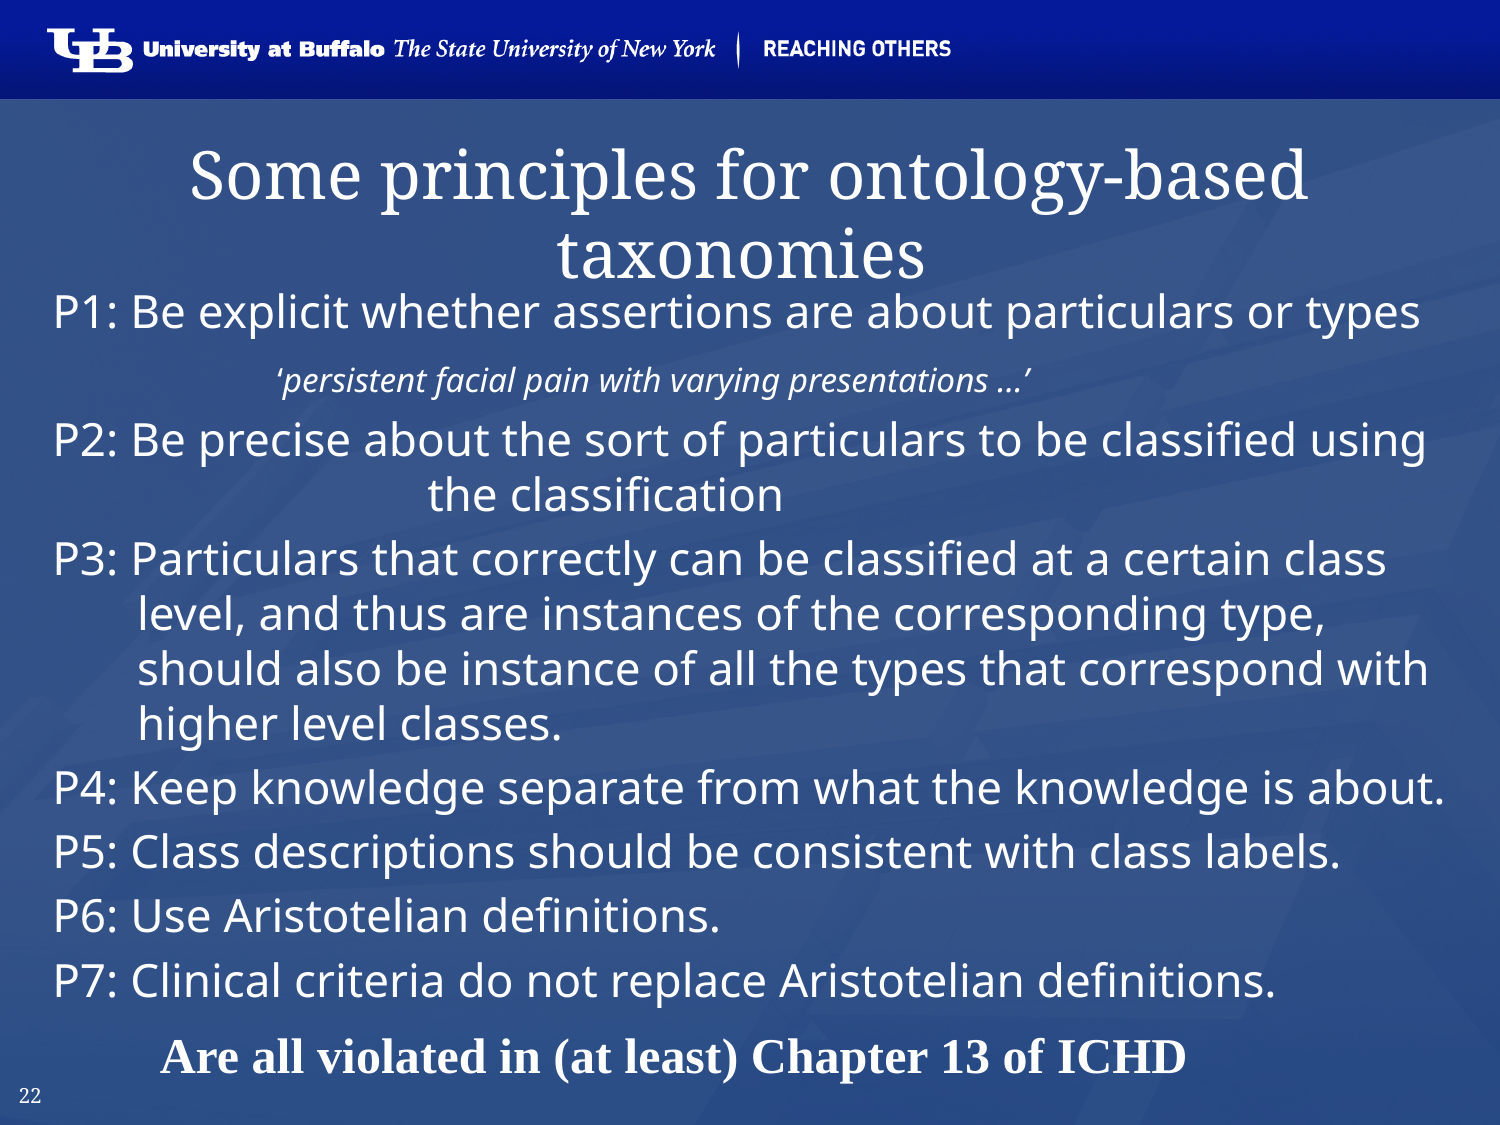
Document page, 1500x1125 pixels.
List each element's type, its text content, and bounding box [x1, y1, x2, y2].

list P1: Be explicit whether assertions are about particulars or types ‘persistent facial pain with varying presentations …’ P2: Be precise about the sort of particulars to be classified using the classification P3: Particulars that correctly can be classified at a certain class level, and thus are instances of the corresponding type, should also be instance of all the types that correspond with higher level classes. P4: Keep knowledge separate from what the knowledge is about. P5: Class descriptions should be consistent with class labels. P6: Use Aristotelian definitions. P7: Clinical criteria do not replace Aristotelian definitions. [37, 275, 1463, 1088]
title Some principles for ontology-based taxonomies [0, 125, 1500, 250]
text_box Are all violated in (at least) Chapter 13 of ICHD [144, 1016, 1203, 1091]
picture [0, 0, 1500, 99]
